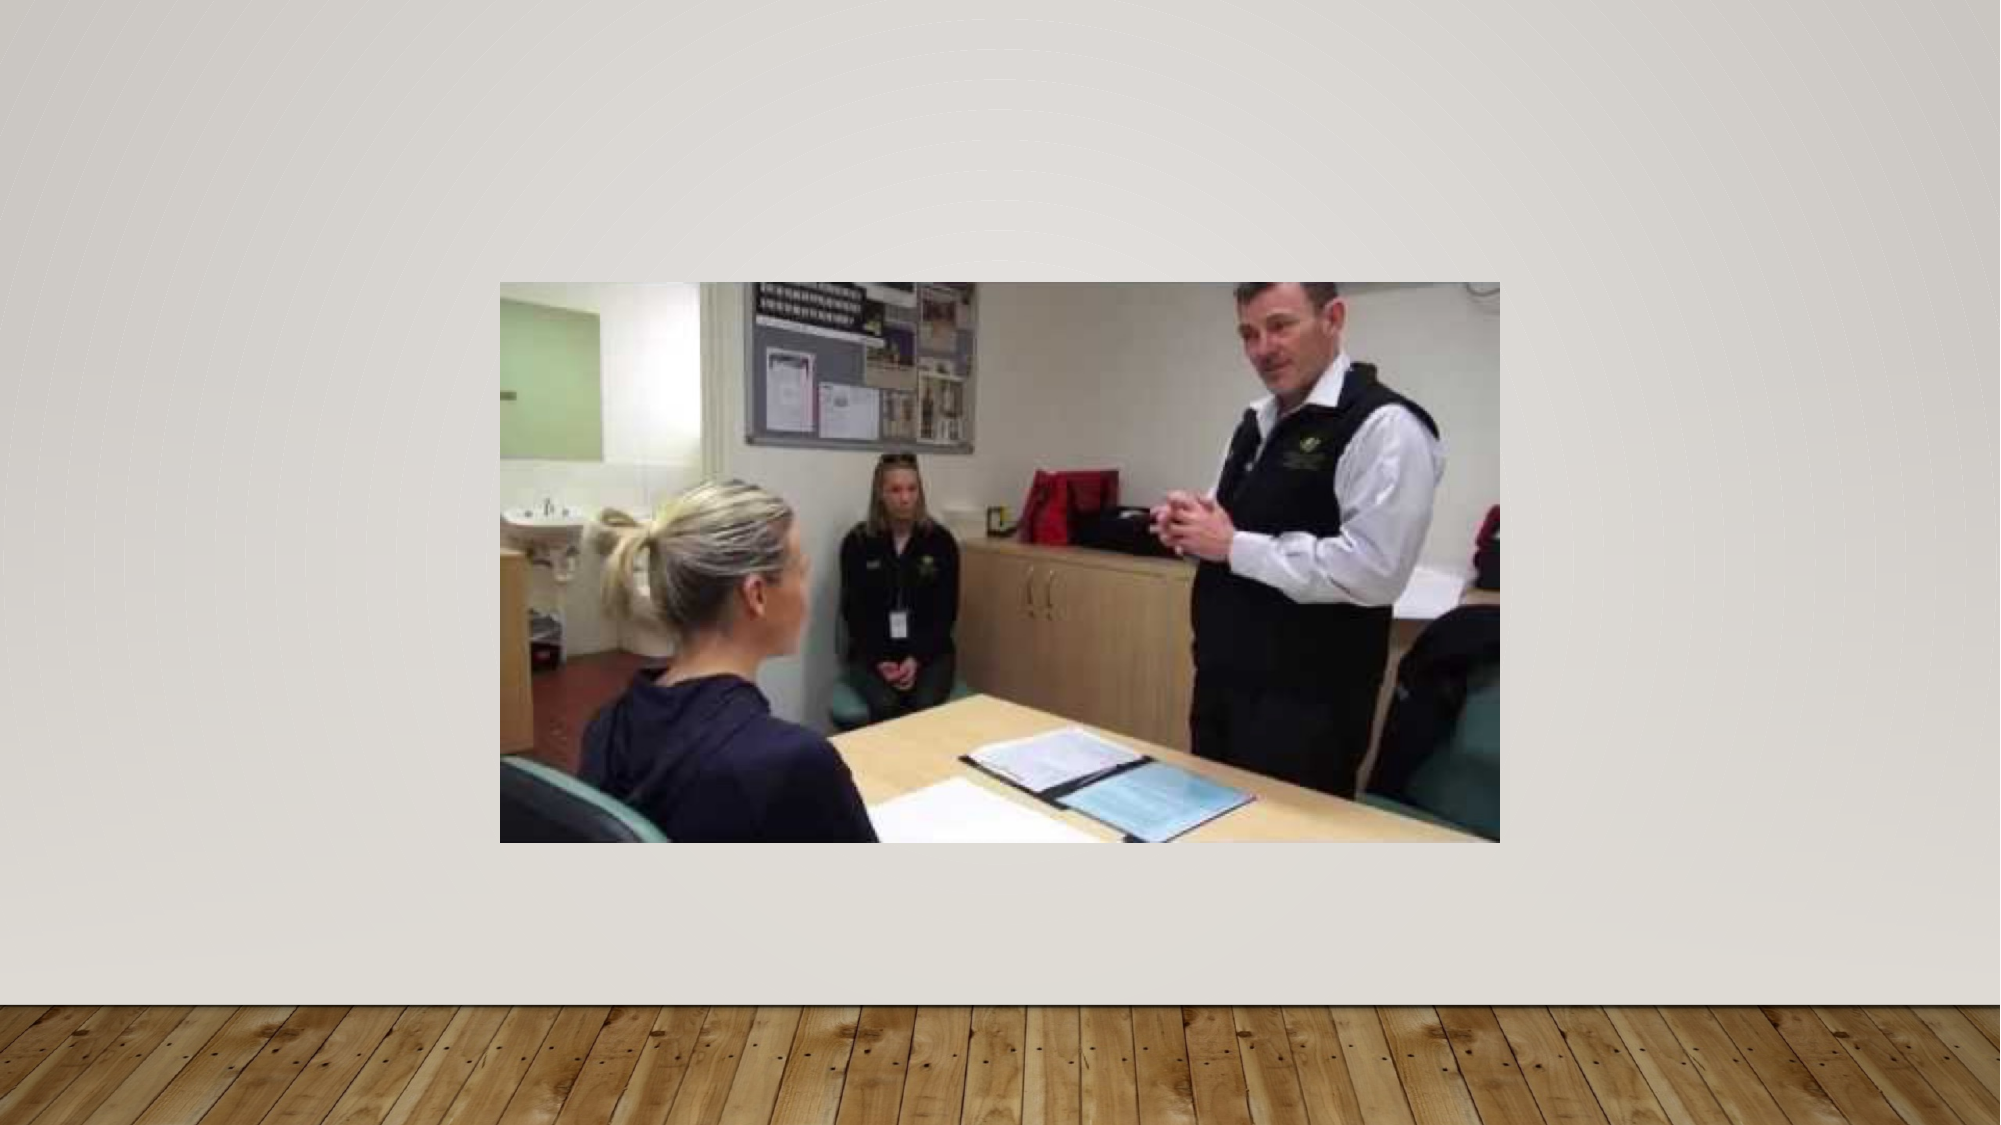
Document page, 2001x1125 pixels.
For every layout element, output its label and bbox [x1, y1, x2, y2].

picture [0, 1005, 2000, 1125]
text_box [499, 281, 1501, 844]
